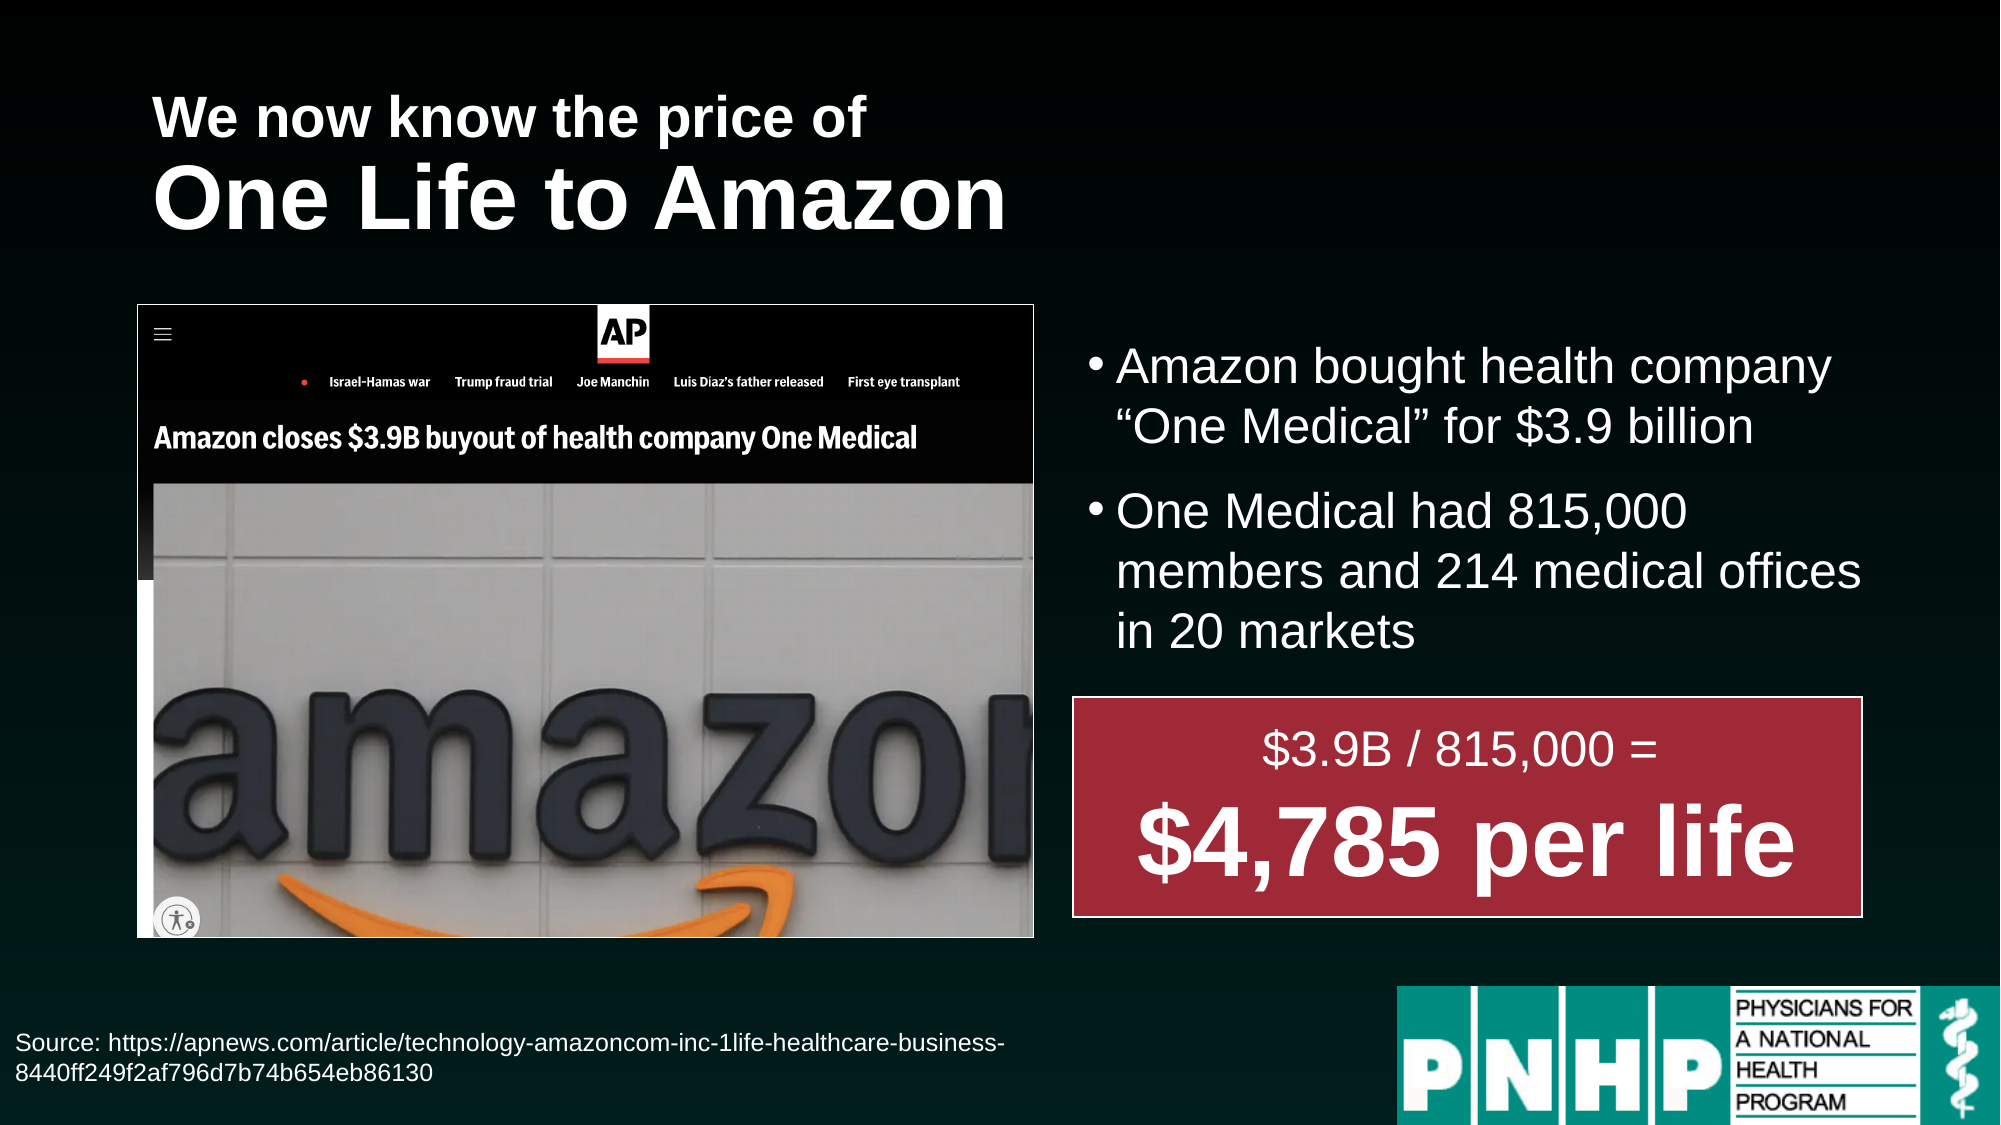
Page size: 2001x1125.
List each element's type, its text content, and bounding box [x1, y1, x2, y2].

list Source: https://apnews.com/article/technology-amazoncom-inc-1life-healthcare-business-8440ff249f2af796d7b74b654eb86130 [0, 986, 1392, 1125]
text_box Amazon bought health company “One Medical” for $3.9 billion One Medical had 815,000 members and 214 medical offices in 20 markets [1072, 326, 1909, 666]
title We now know the price of One Life to Amazon [137, 59, 1863, 278]
picture [1397, 986, 2000, 1125]
text_box $3.9B / 815,000 = $4,785 per life [1072, 696, 1863, 918]
picture [137, 304, 1034, 939]
